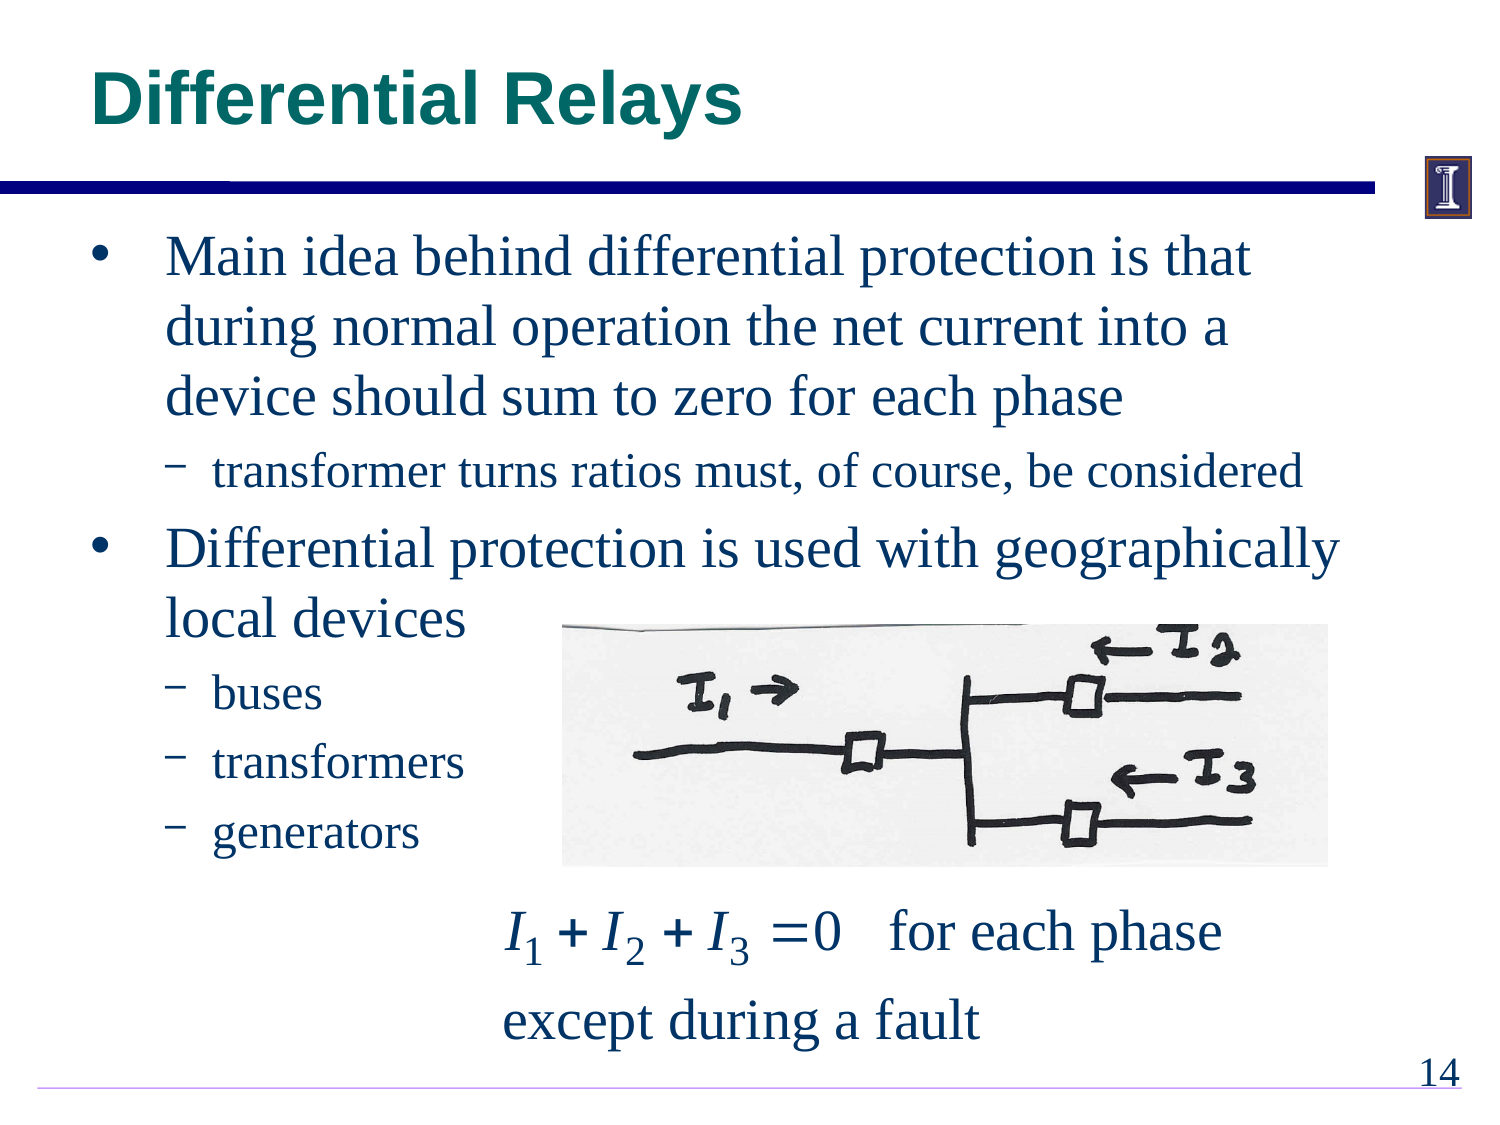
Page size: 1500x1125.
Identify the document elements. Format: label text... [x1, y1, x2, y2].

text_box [499, 899, 1226, 1059]
list Main idea behind differential protection is that during normal operation the net current into a device should sum to zero for each phase transformer turns ratios must, of course, be considered Differential protection is used with geographically local devices buses transformers generators [74, 209, 1388, 823]
text_box 13 [1162, 1037, 1475, 1113]
picture [562, 624, 1328, 868]
picture [1424, 156, 1472, 219]
title Differential Relays [74, 12, 1388, 188]
